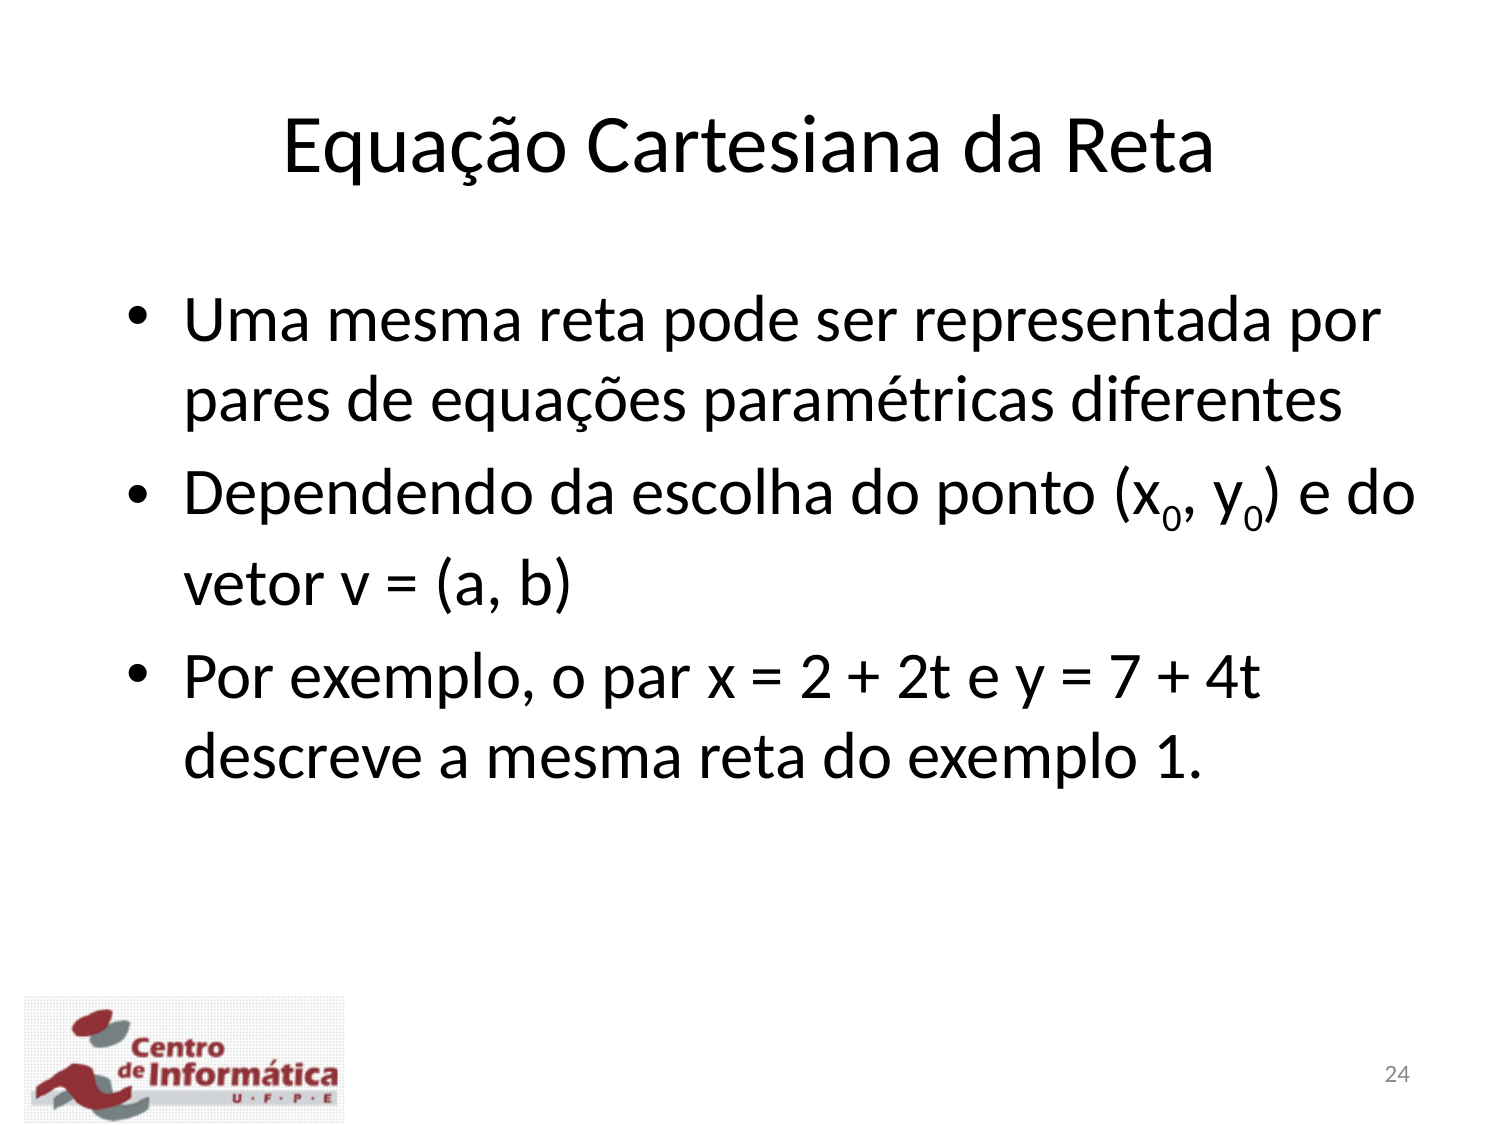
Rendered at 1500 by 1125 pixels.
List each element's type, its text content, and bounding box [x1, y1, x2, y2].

slide_number 24 [1074, 1042, 1425, 1103]
title Equação Cartesiana da Reta [75, 45, 1425, 233]
picture [23, 995, 346, 1125]
text_box Uma mesma reta pode ser representada por pares de equações paramétricas diferentes Dependendo da escolha do ponto (x0, y0) e do vetor v = (a, b) Por exemplo, o par x = 2 + 2t e y = 7 + 4t descreve a mesma reta do exemplo 1. [112, 267, 1463, 1010]
